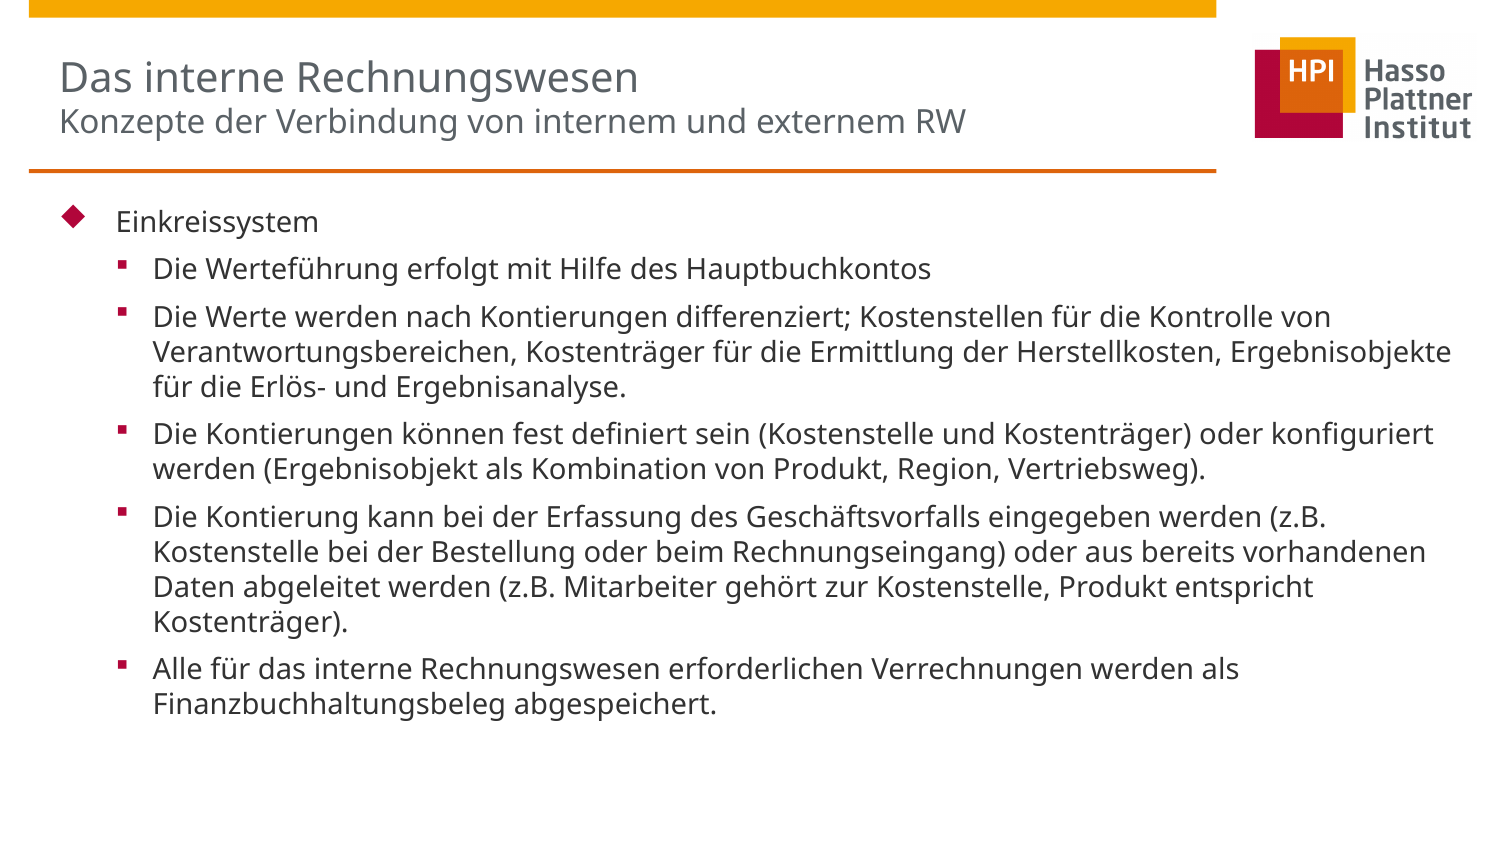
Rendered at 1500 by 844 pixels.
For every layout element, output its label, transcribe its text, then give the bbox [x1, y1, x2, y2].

picture [1252, 33, 1477, 142]
title Das interne Rechnungswesen Konzepte der Verbindung von internem und externem RW [58, 17, 1187, 170]
list Einkreissystem Die Werteführung erfolgt mit Hilfe des Hauptbuchkontos Die Werte werden nach Kontierungen differenziert; Kostenstellen für die Kontrolle von Verantwortungsbereichen, Kostenträger für die Ermittlung der Herstellkosten, Ergebnisobjekte für die Erlös- und Ergebnisanalyse. Die Kontierungen können fest definiert sein (Kostenstelle und Kostenträger) oder konfiguriert werden (Ergebnisobjekt als Kombination von Produkt, Region, Vertriebsweg). Die Kontierung kann bei der Erfassung des Geschäftsvorfalls eingegeben werden (z.B. Kostenstelle bei der Bestellung oder beim Rechnungseingang) oder aus bereits vorhandenen Daten abgeleitet werden (z.B. Mitarbeiter gehört zur Kostenstelle, Produkt entspricht Kostenträger). Alle für das interne Rechnungswesen erforderlichen Verrechnungen werden als Finanzbuchhaltungsbeleg abgespeichert. [58, 203, 1477, 777]
text_box [925, 244, 1076, 395]
